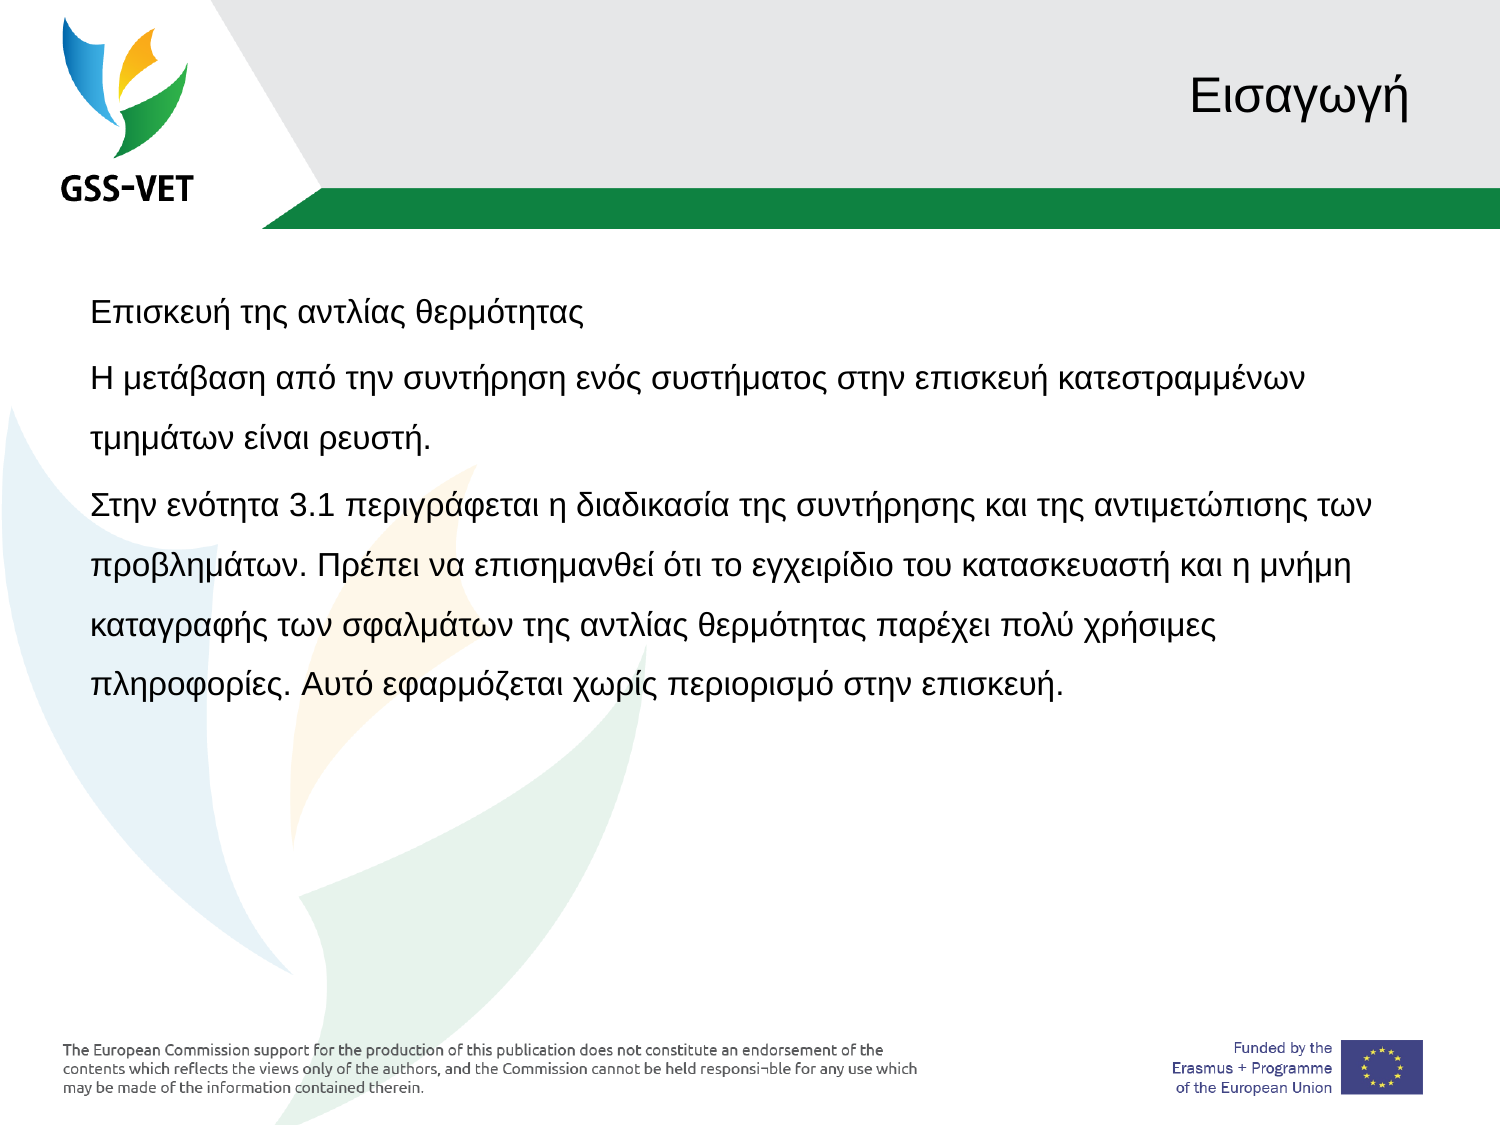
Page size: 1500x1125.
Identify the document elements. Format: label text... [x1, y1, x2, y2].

title Εισαγωγή [324, 0, 1425, 185]
picture [0, 0, 1500, 1125]
list Επισκευή της αντλίας θερμότητας Η μετάβαση από την συντήρηση ενός συστήματος στην επισκευή κατεστραμμένων τμημάτων είναι ρευστή. Στην ενότητα 3.1 περιγράφεται η διαδικασία της συντήρησης και της αντιμετώπισης των προβλημάτων. Πρέπει να επισημανθεί ότι το εγχειρίδιο του κατασκευαστή και η μνήμη καταγραφής των σφαλμάτων της αντλίας θερμότητας παρέχει πολύ χρήσιμες πληροφορίες. Αυτό εφαρμόζεται χωρίς περιορισμό στην επισκευή. [75, 262, 1425, 1005]
